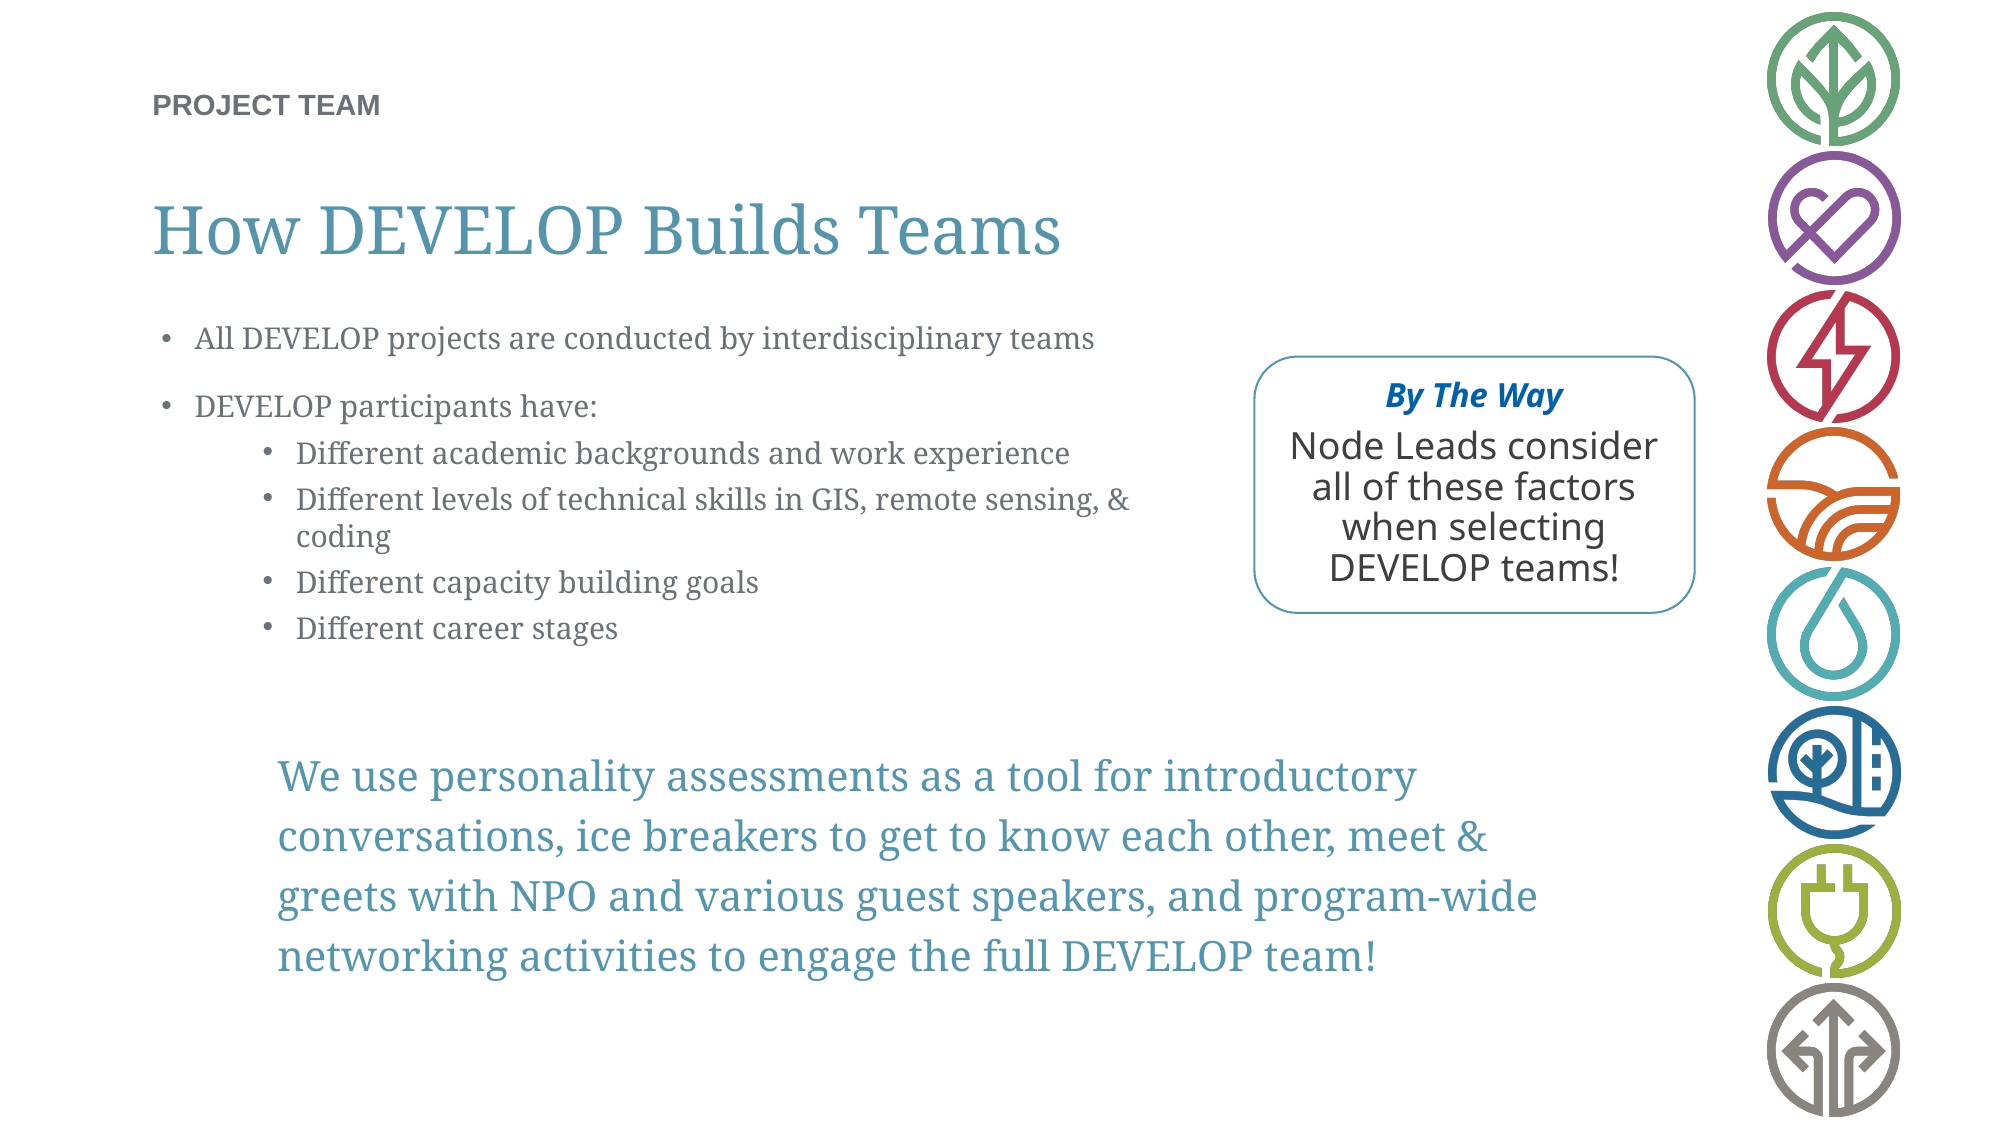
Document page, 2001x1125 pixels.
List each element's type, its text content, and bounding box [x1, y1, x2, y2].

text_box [1253, 356, 1695, 614]
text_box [1766, 12, 1902, 1117]
text_box All DEVELOP projects are conducted by interdisciplinary teams DEVELOP participants have: Different academic backgrounds and work experience Different levels of technical skills in GIS, remote sensing, & coding Different capacity building goals Different career stages [137, 301, 1183, 662]
list How DEVELOP Builds Teams [137, 161, 1761, 296]
title PROJECT TEAM [137, 59, 1761, 154]
text_box We use personality assessments as a tool for introductory conversations, ice breakers to get to know each other, meet & greets with NPO and various guest speakers, and program-wide networking activities to engage the full DEVELOP team! [252, 661, 1613, 1001]
